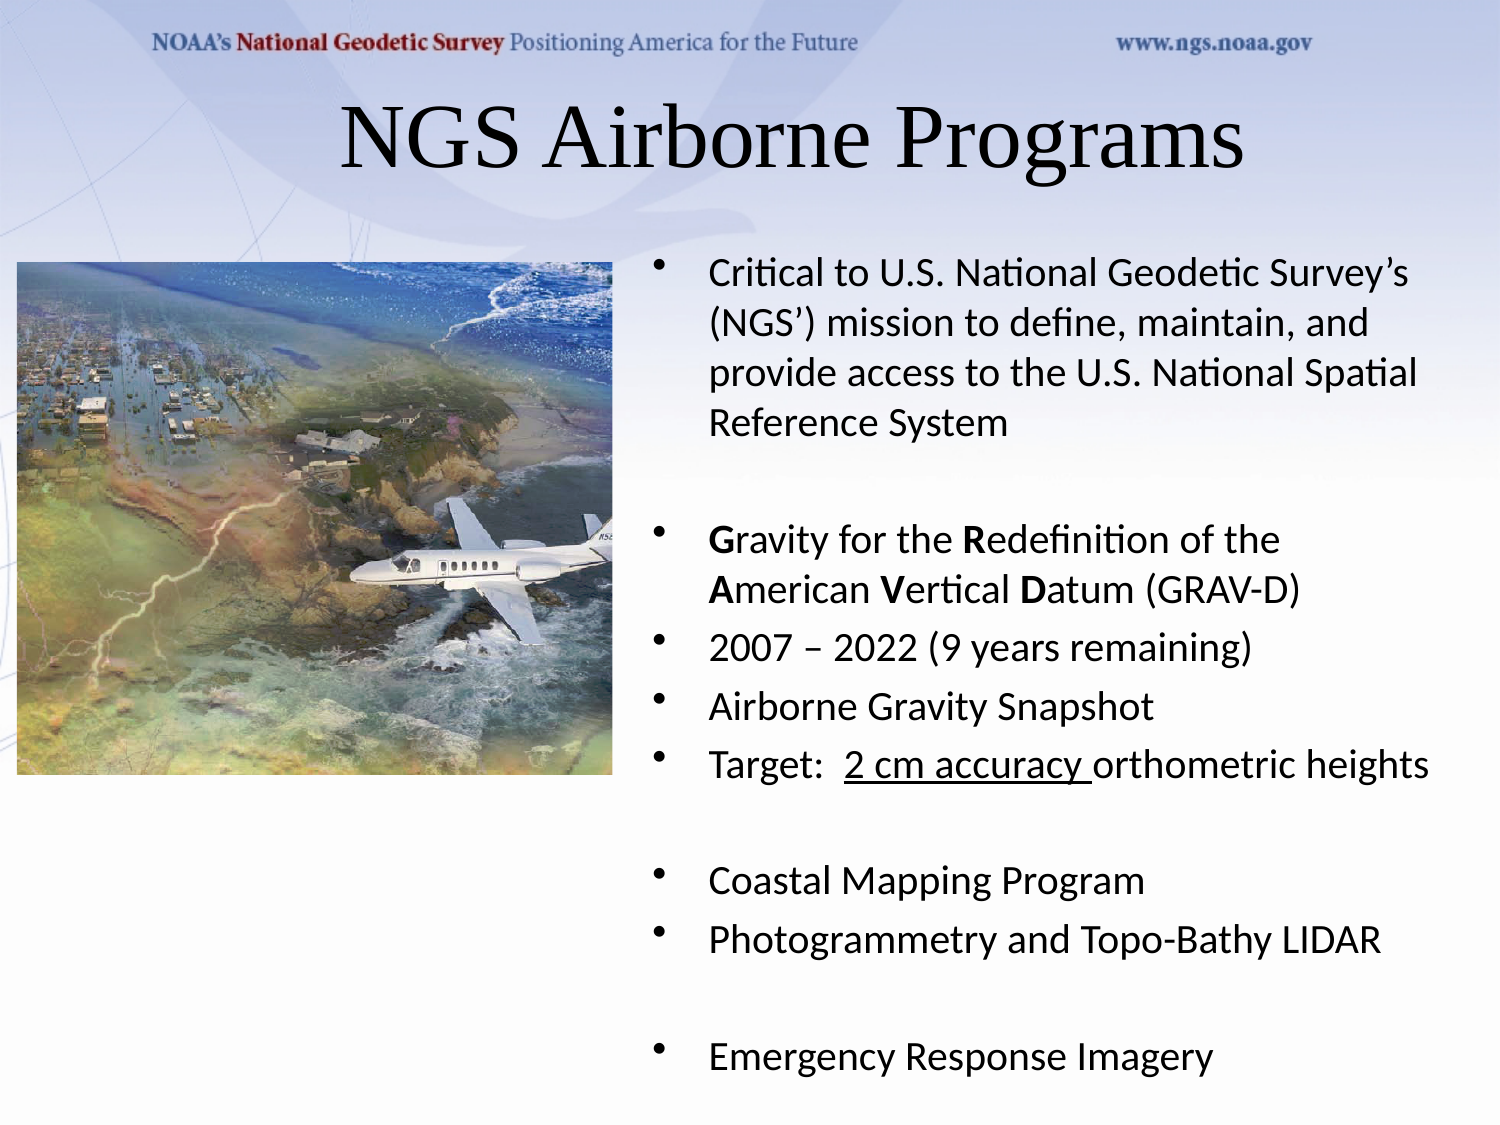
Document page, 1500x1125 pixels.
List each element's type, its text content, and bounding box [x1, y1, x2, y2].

text_box NGS Airborne Programs [99, 37, 1488, 225]
picture [0, 0, 1500, 1125]
text_box Critical to U.S. National Geodetic Survey’s (NGS’) mission to define, maintain, and provide access to the U.S. National Spatial Reference System Gravity for the Redefinition of the American Vertical Datum (GRAV-D) 2007 – 2022 (9 years remaining) Airborne Gravity Snapshot Target: 2 cm accuracy orthometric heights Coastal Mapping Program Photogrammetry and Topo-Bathy LIDAR Emergency Response Imagery [637, 237, 1450, 927]
